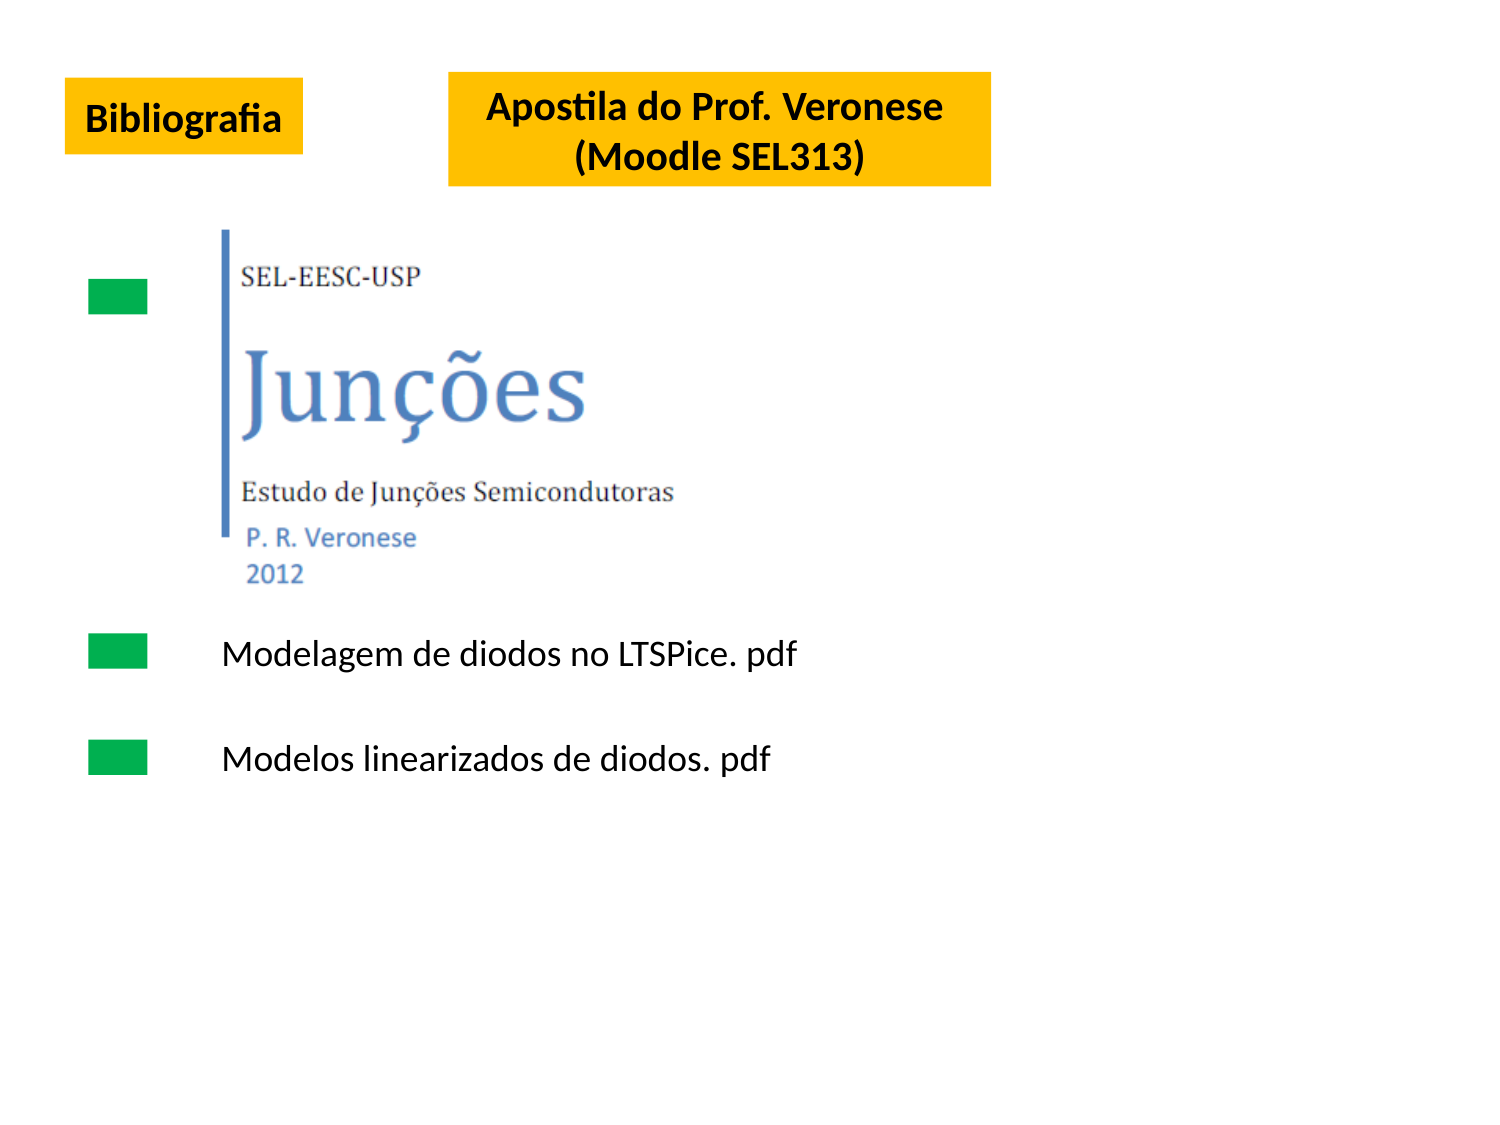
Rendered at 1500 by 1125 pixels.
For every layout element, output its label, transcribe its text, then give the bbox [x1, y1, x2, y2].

picture [189, 208, 708, 604]
text_box Modelagem de diodos no LTSPice. pdf [206, 621, 869, 682]
title Bibliografia [64, 77, 303, 155]
text_box Apostila do Prof. Veronese (Moodle SEL313) [448, 71, 992, 187]
text_box Modelos linearizados de diodos. pdf [206, 726, 869, 787]
text_box [86, 738, 150, 777]
text_box [86, 277, 150, 316]
text_box [86, 631, 150, 671]
